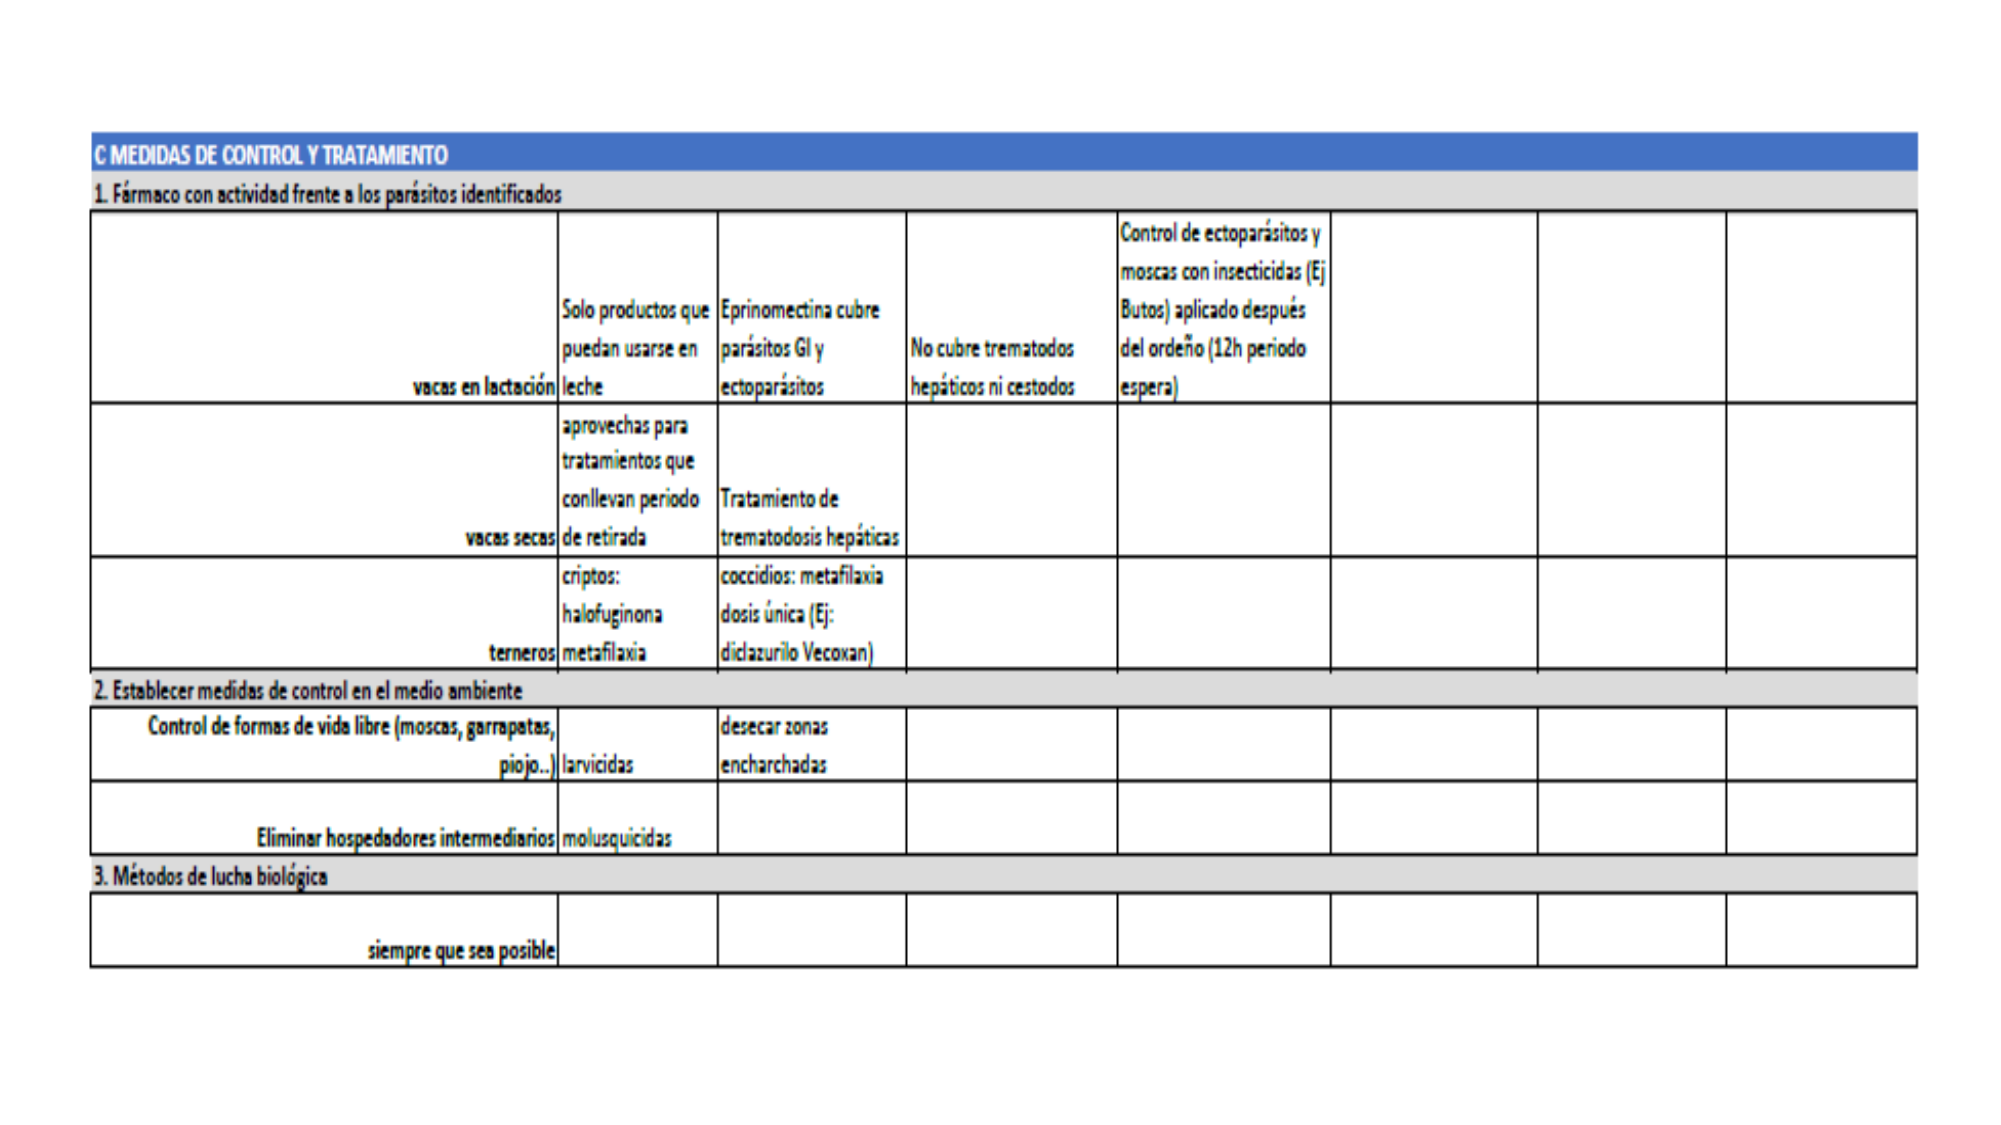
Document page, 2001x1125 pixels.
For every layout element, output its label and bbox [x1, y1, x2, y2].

picture [86, 111, 1937, 995]
